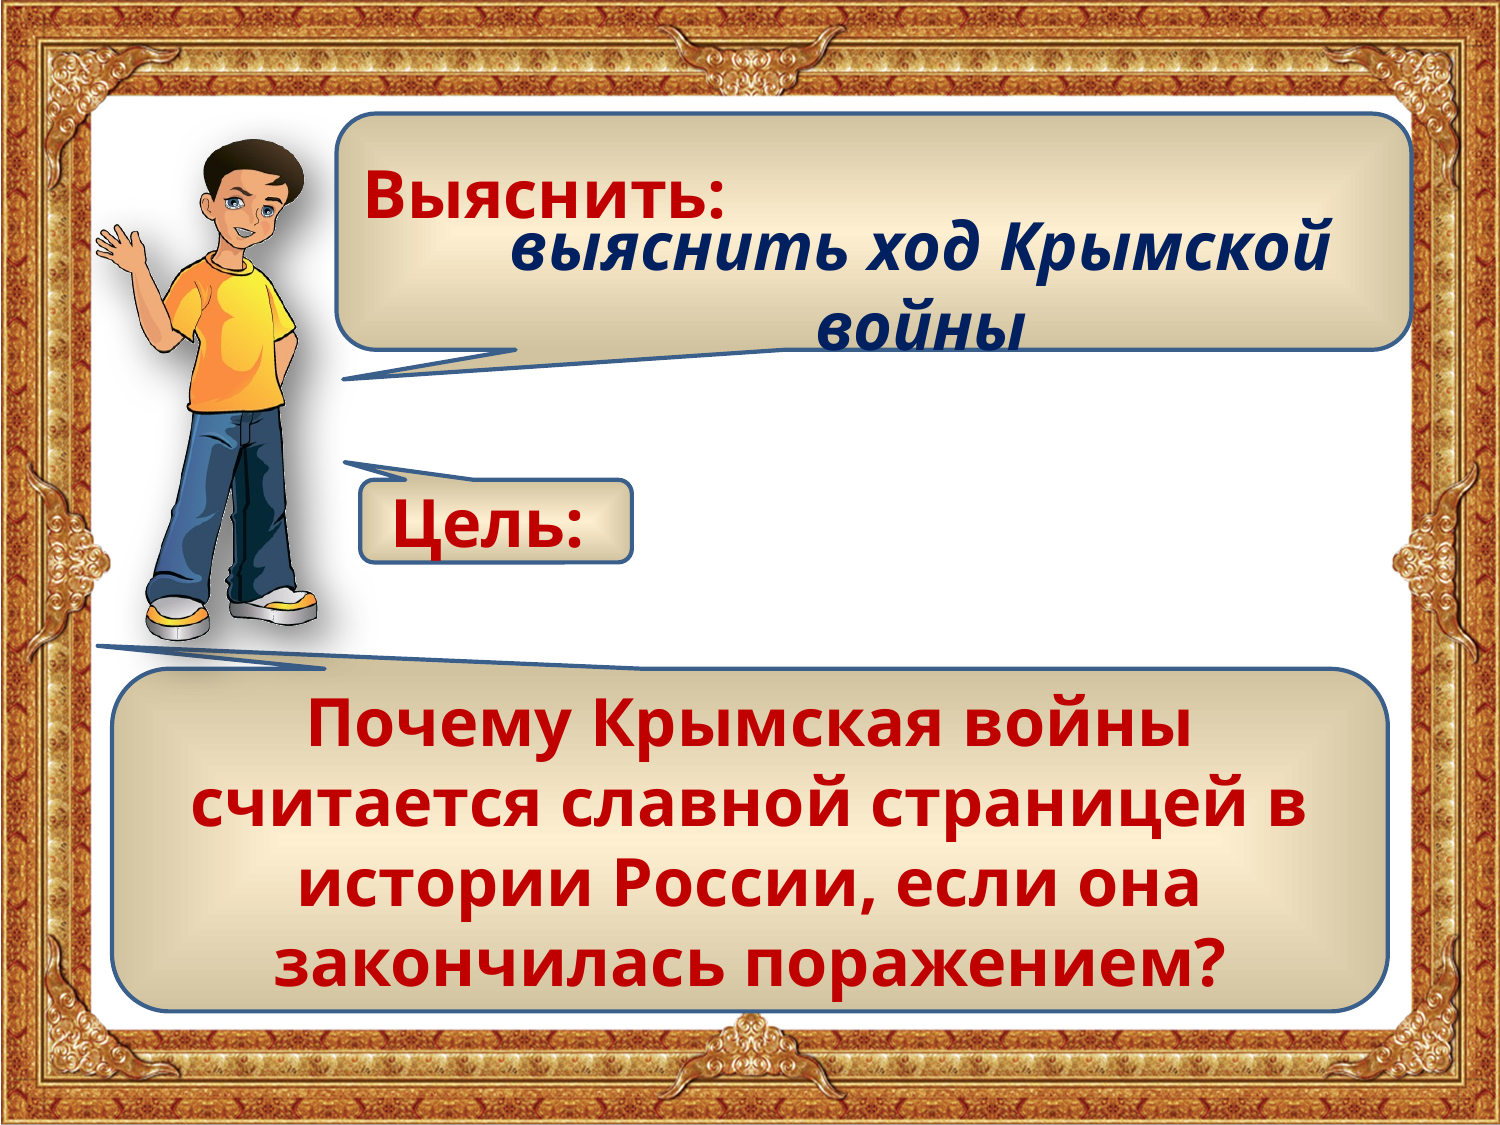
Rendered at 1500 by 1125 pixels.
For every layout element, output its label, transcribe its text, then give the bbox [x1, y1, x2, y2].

picture [0, 0, 1500, 1125]
text_box Выяснить: [334, 111, 1414, 352]
text_box выяснить ход Крымской войны [466, 196, 1376, 371]
text_box Выяснить: [341, 356, 500, 382]
text_box Почему Крымская войны считается славной страницей в истории России, если она закончилась поражением? [109, 655, 1390, 1014]
text_box Цель: [342, 460, 634, 565]
